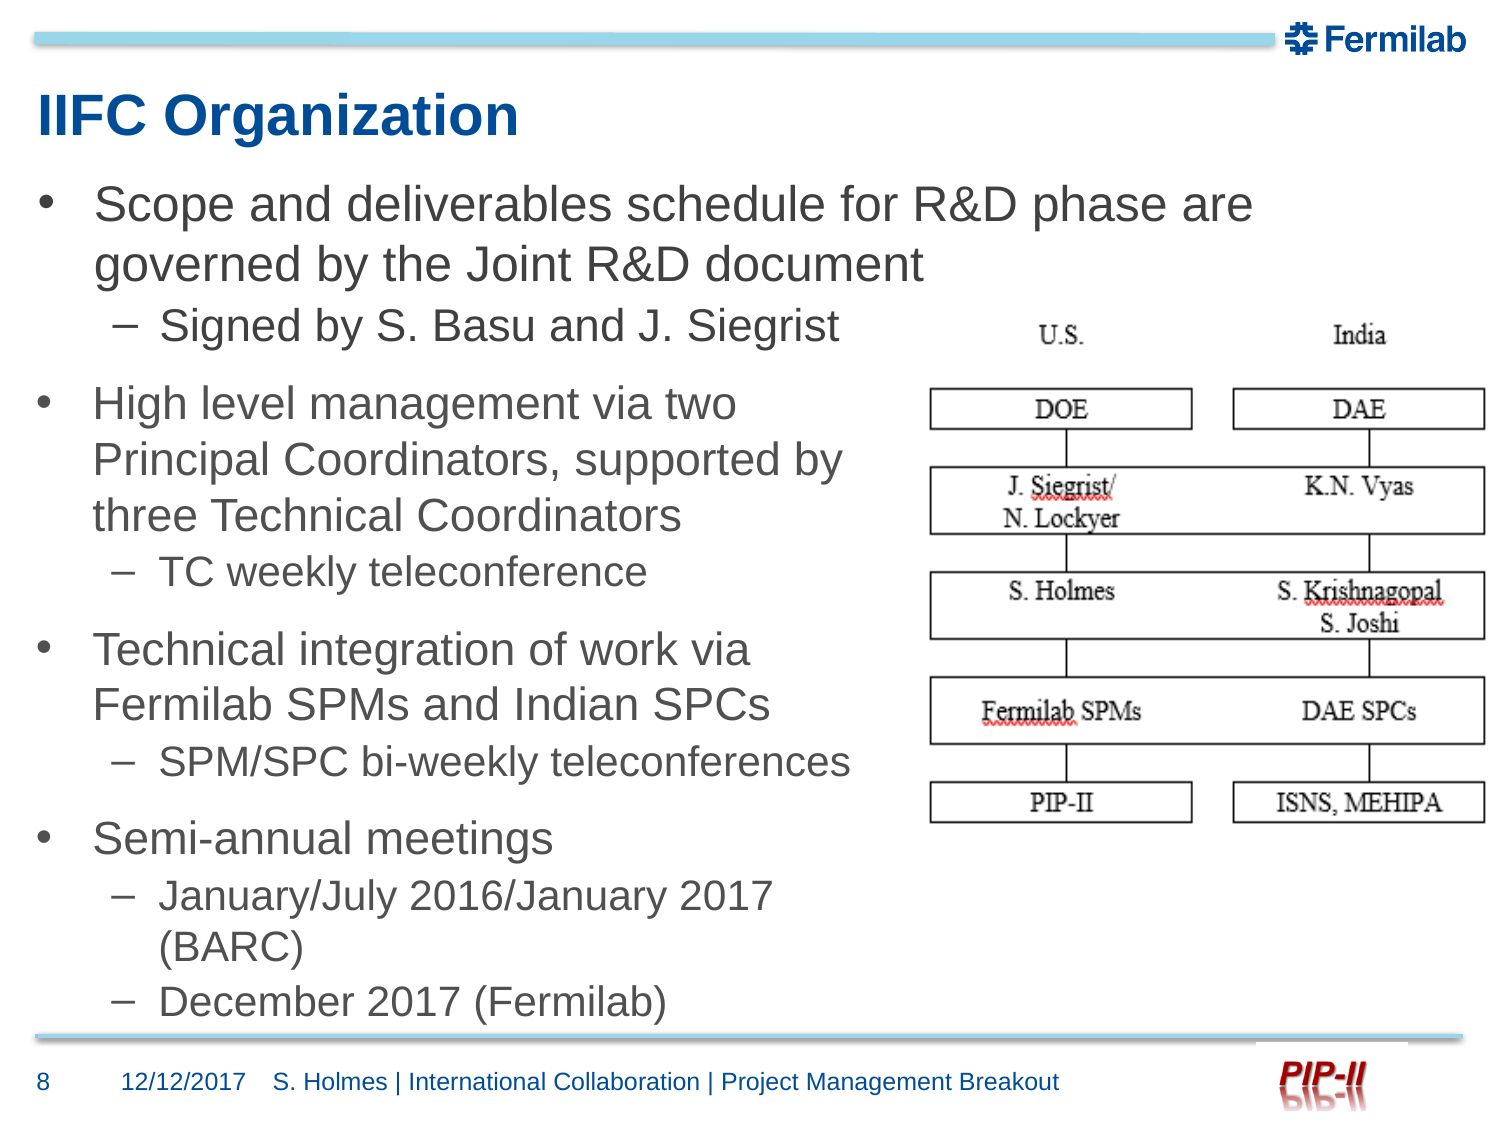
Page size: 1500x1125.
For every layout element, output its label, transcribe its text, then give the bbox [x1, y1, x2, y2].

picture [1285, 22, 1466, 55]
picture [1256, 1042, 1408, 1125]
list Scope and deliverables schedule for R&D phase are governed by the Joint R&D document Signed by S. Basu and J. Siegrist [37, 171, 1461, 990]
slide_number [120, 1065, 264, 1106]
text_box High level management via two Principal Coordinators, supported by three Technical Coordinators TC weekly teleconference Technical integration of work via Fermilab SPMs and Indian SPCs SPM/SPC bi-weekly teleconferences Semi-annual meetings January/July 2016/January 2017 (BARC) December 2017 (Fermilab) [35, 373, 895, 1033]
slide_number 8 [36, 1065, 105, 1105]
title IIFC Organization [37, 76, 1463, 147]
footer S. Holmes | International Collaboration | Project Management Breakout [272, 1065, 1182, 1105]
picture [910, 312, 1496, 837]
